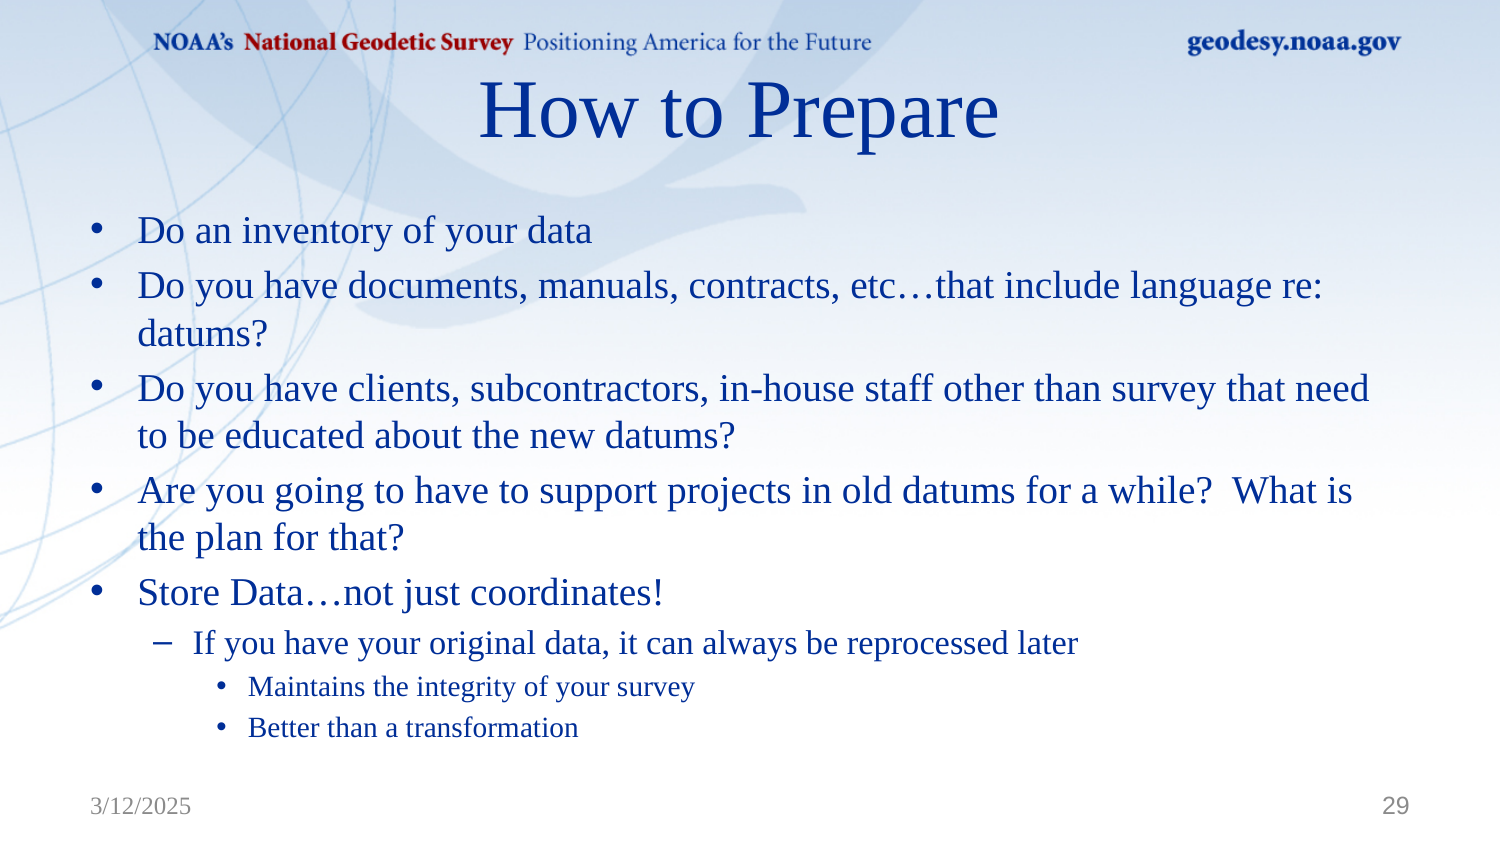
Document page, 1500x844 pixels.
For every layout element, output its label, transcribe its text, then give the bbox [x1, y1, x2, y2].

picture [0, 0, 1500, 844]
slide_number 29 [1074, 782, 1425, 827]
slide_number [75, 782, 425, 827]
title How to Prepare [75, 33, 1425, 175]
list Do an inventory of your data Do you have documents, manuals, contracts, etc…that include language re: datums? Do you have clients, subcontractors, in-house staff other than survey that need to be educated about the new datums? Are you going to have to support projects in old datums for a while? What is the plan for that? Store Data…not just coordinates! If you have your original data, it can always be reprocessed later Maintains the integrity of your survey Better than a transformation [75, 196, 1425, 754]
